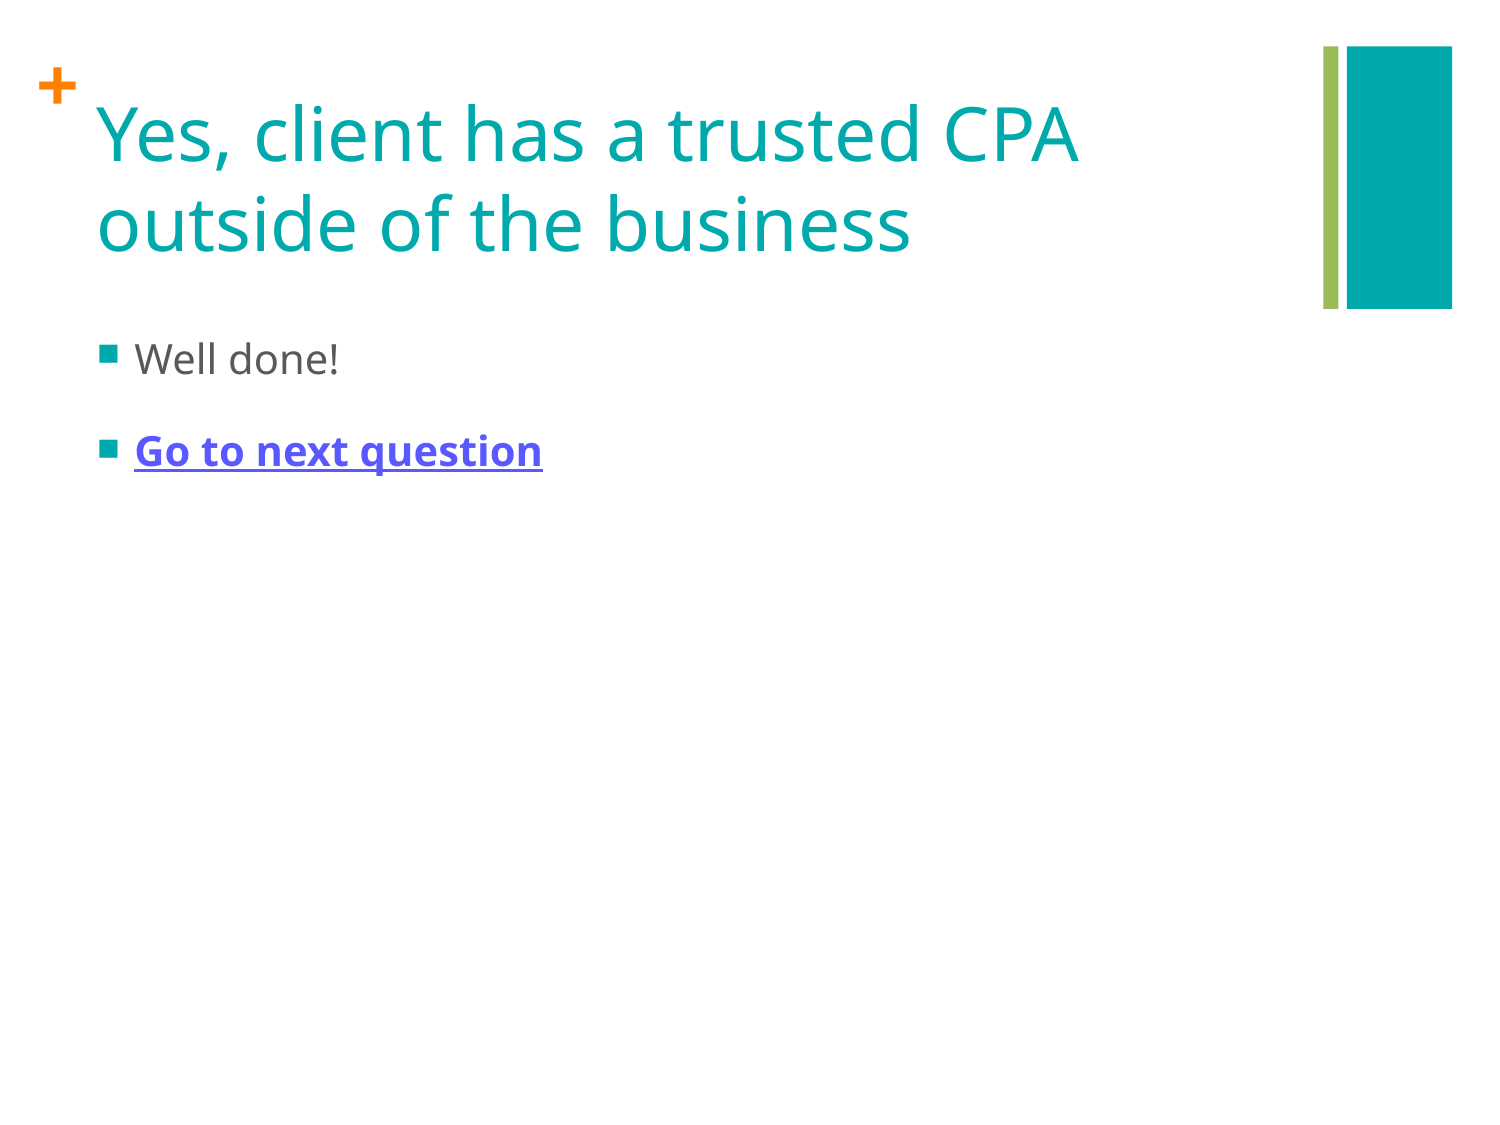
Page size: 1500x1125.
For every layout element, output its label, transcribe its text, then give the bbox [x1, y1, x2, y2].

title Yes, client has a trusted CPA outside of the business [81, 79, 1322, 263]
list Well done! Go to next question [81, 324, 1322, 1005]
